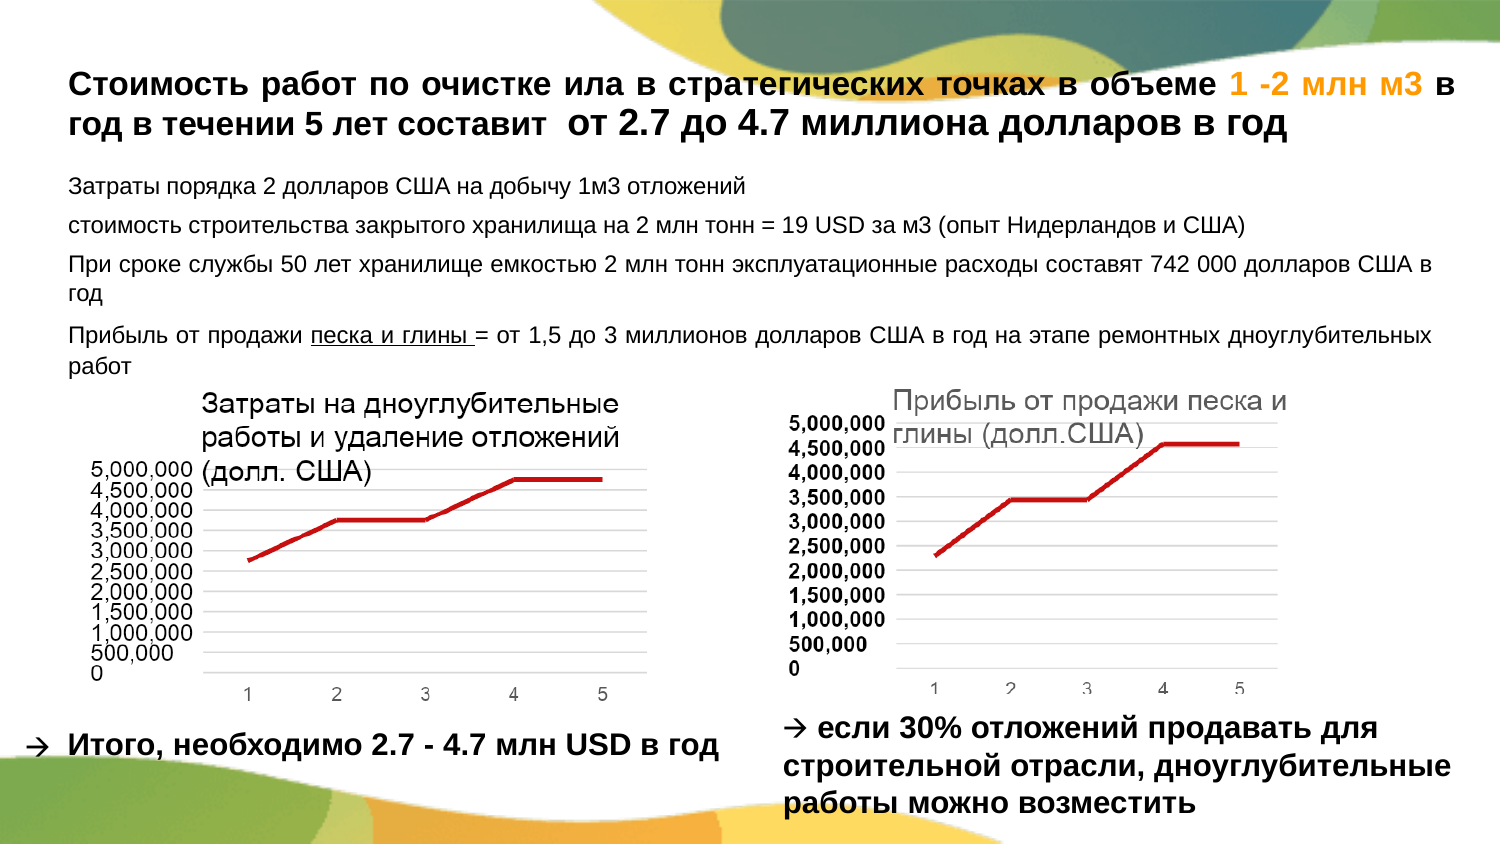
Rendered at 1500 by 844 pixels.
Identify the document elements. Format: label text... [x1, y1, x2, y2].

text_box Итого, необходимо 2.7 - 4.7 млн USD в год [10, 716, 742, 770]
picture [89, 384, 662, 710]
title Стоимость работ по очистке ила в стратегических точках в объеме 1 -2 млн м3 в год в течении 5 лет составит от 2.7 до 4.7 миллиона долларов в год [53, 46, 1471, 164]
picture [788, 377, 1287, 694]
text_box 🡪 если 30% отложений продавать для строительной отрасли, дноуглубительные работы можно возместить [767, 699, 1500, 829]
picture [0, 0, 1500, 120]
picture [0, 724, 1500, 844]
list Затраты порядка 2 долларов США на добычу 1м3 отложений стоимость строительства закрытого хранилища на 2 млн тонн = 19 USD за м3 (опыт Нидерландов и США) При сроке службы 50 лет хранилище емкостью 2 млн тонн эксплуатационные расходы составят 742 000 долларов США в год Прибыль от продажи песка и глины = от 1,5 до 3 миллионов долларов США в год на этапе ремонтных дноуглубительных работ [53, 163, 1447, 388]
